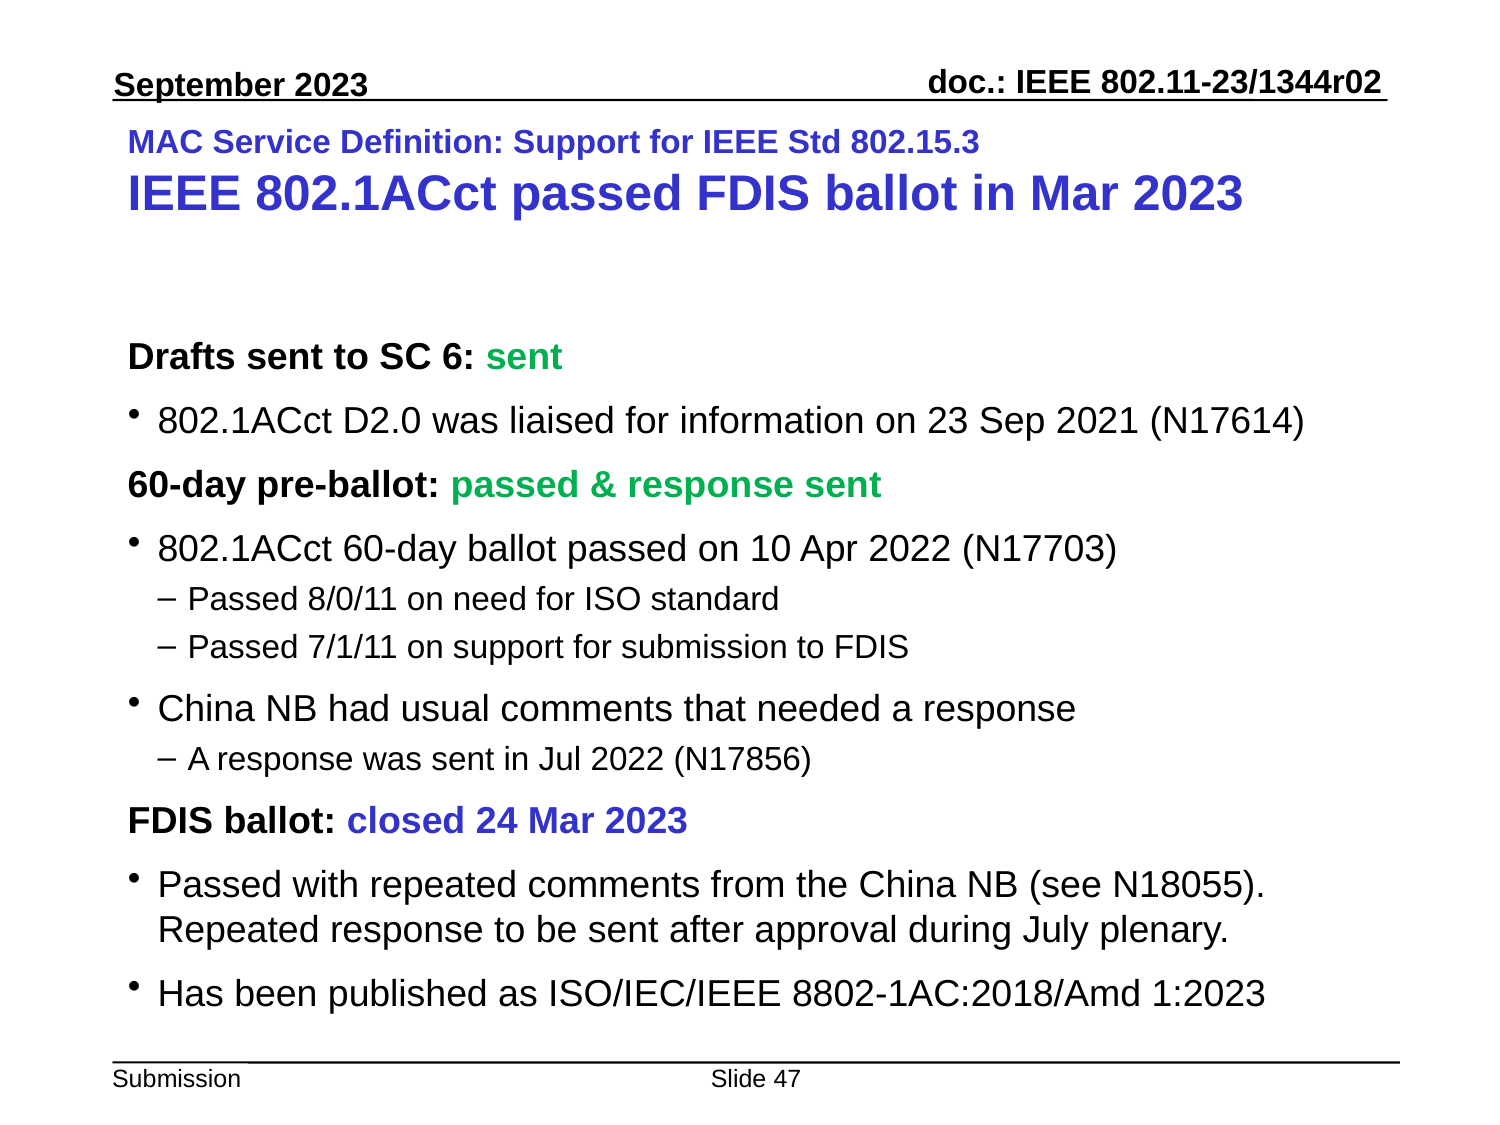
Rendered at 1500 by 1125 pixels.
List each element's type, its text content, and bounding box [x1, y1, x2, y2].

title MAC Service Definition: Support for IEEE Std 802.15.3 IEEE 802.1ACct passed FDIS ballot in Mar 2023 [112, 112, 1388, 288]
list Drafts sent to SC 6: sent 802.1ACct D2.0 was liaised for information on 23 Sep 2021 (N17614) 60-day pre-ballot: passed & response sent 802.1ACct 60-day ballot passed on 10 Apr 2022 (N17703) Passed 8/0/11 on need for ISO standard Passed 7/1/11 on support for submission to FDIS China NB had usual comments that needed a response A response was sent in Jul 2022 (N17856) FDIS ballot: closed 24 Mar 2023 Passed with repeated comments from the China NB (see N18055). Repeated response to be sent after approval during July plenary. Has been published as ISO/IEC/IEEE 8802-1AC:2018/Amd 1:2023 [112, 324, 1388, 1000]
slide_number Slide 47 [709, 1061, 803, 1093]
